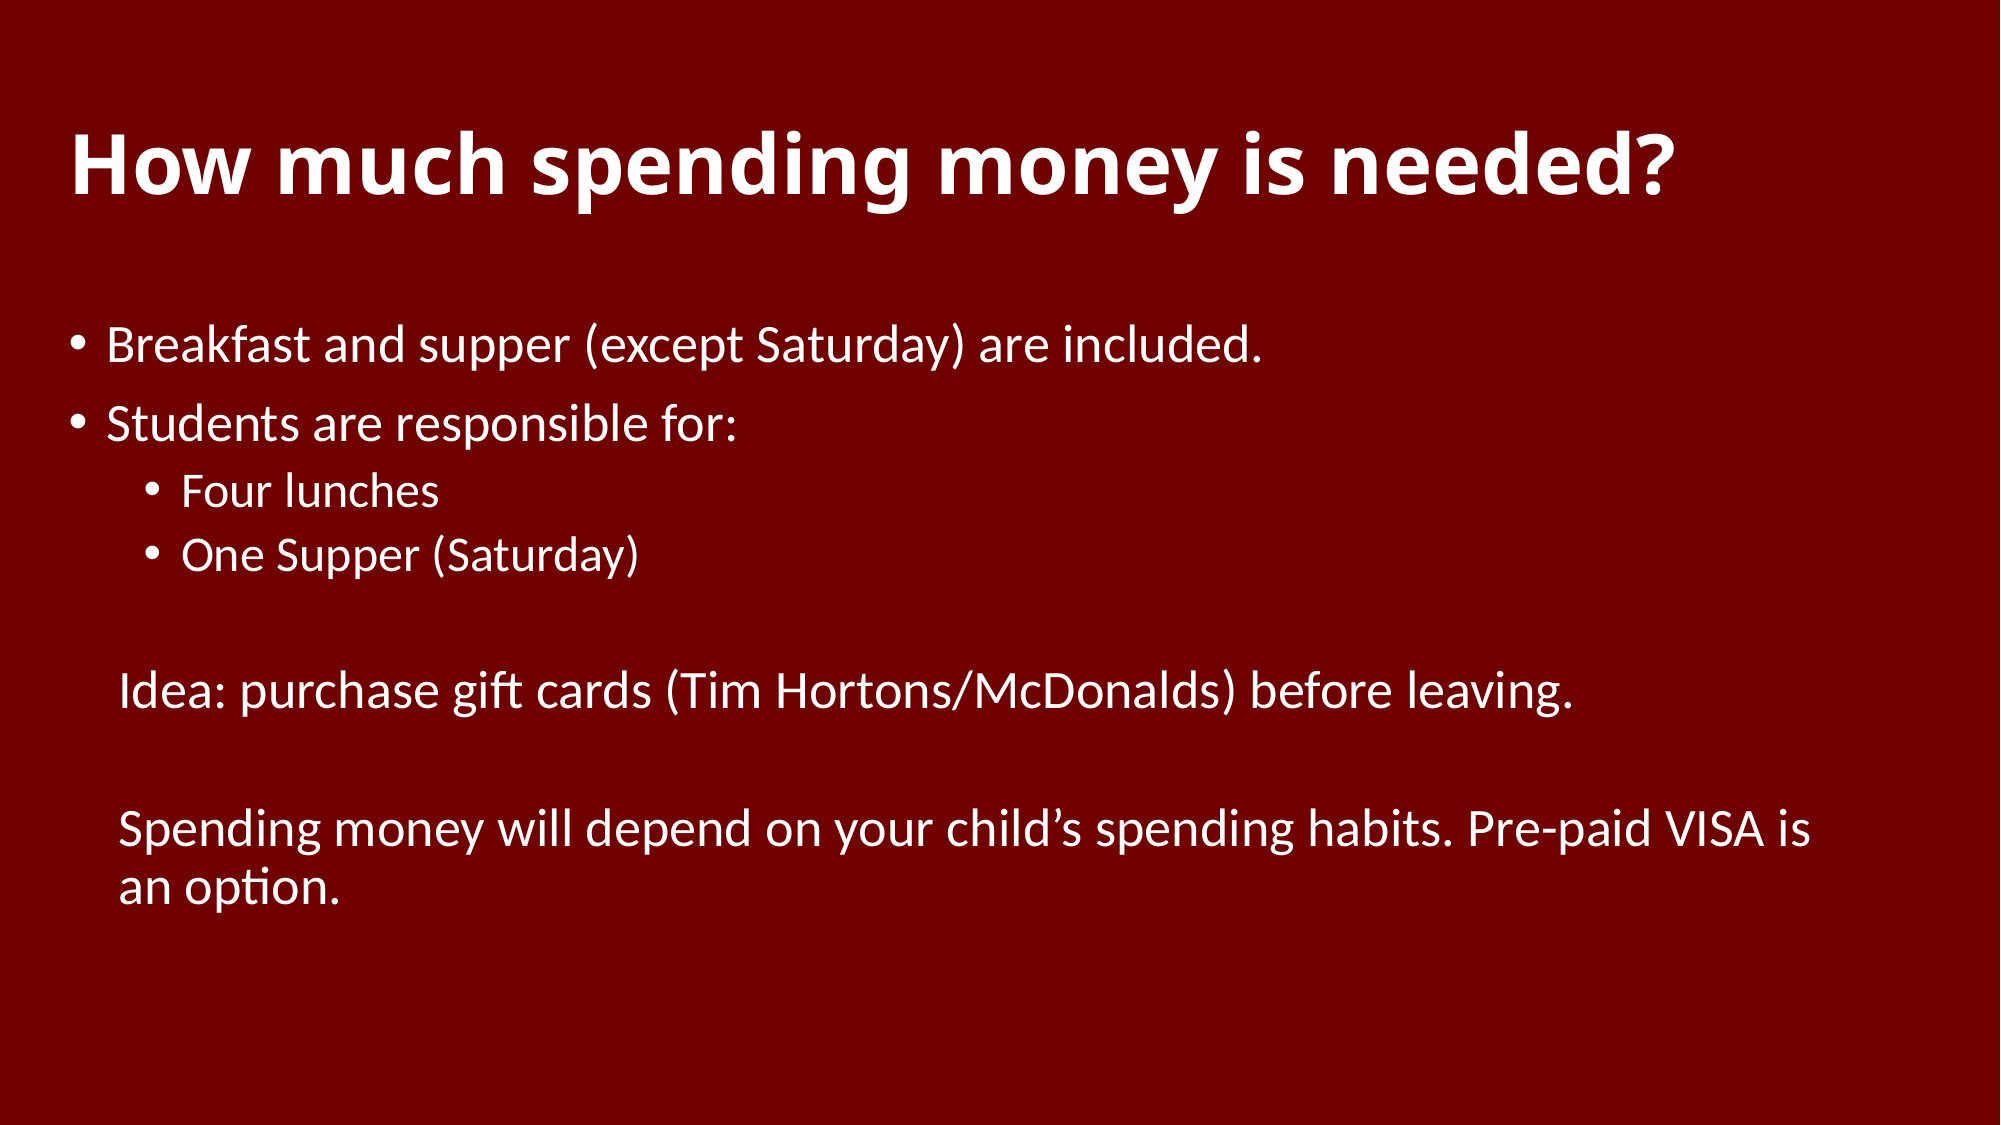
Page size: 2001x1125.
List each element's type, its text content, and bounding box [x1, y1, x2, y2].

title How much spending money is needed? [53, 58, 1779, 276]
text_box [269, 0, 917, 197]
list Breakfast and supper (except Saturday) are included. Students are responsible for: Four lunches One Supper (Saturday) Idea: purchase gift cards (Tim Hortons/McDonalds) before leaving. Spending money will depend on your child’s spending habits. Pre-paid VISA is an option. [53, 308, 1832, 1125]
